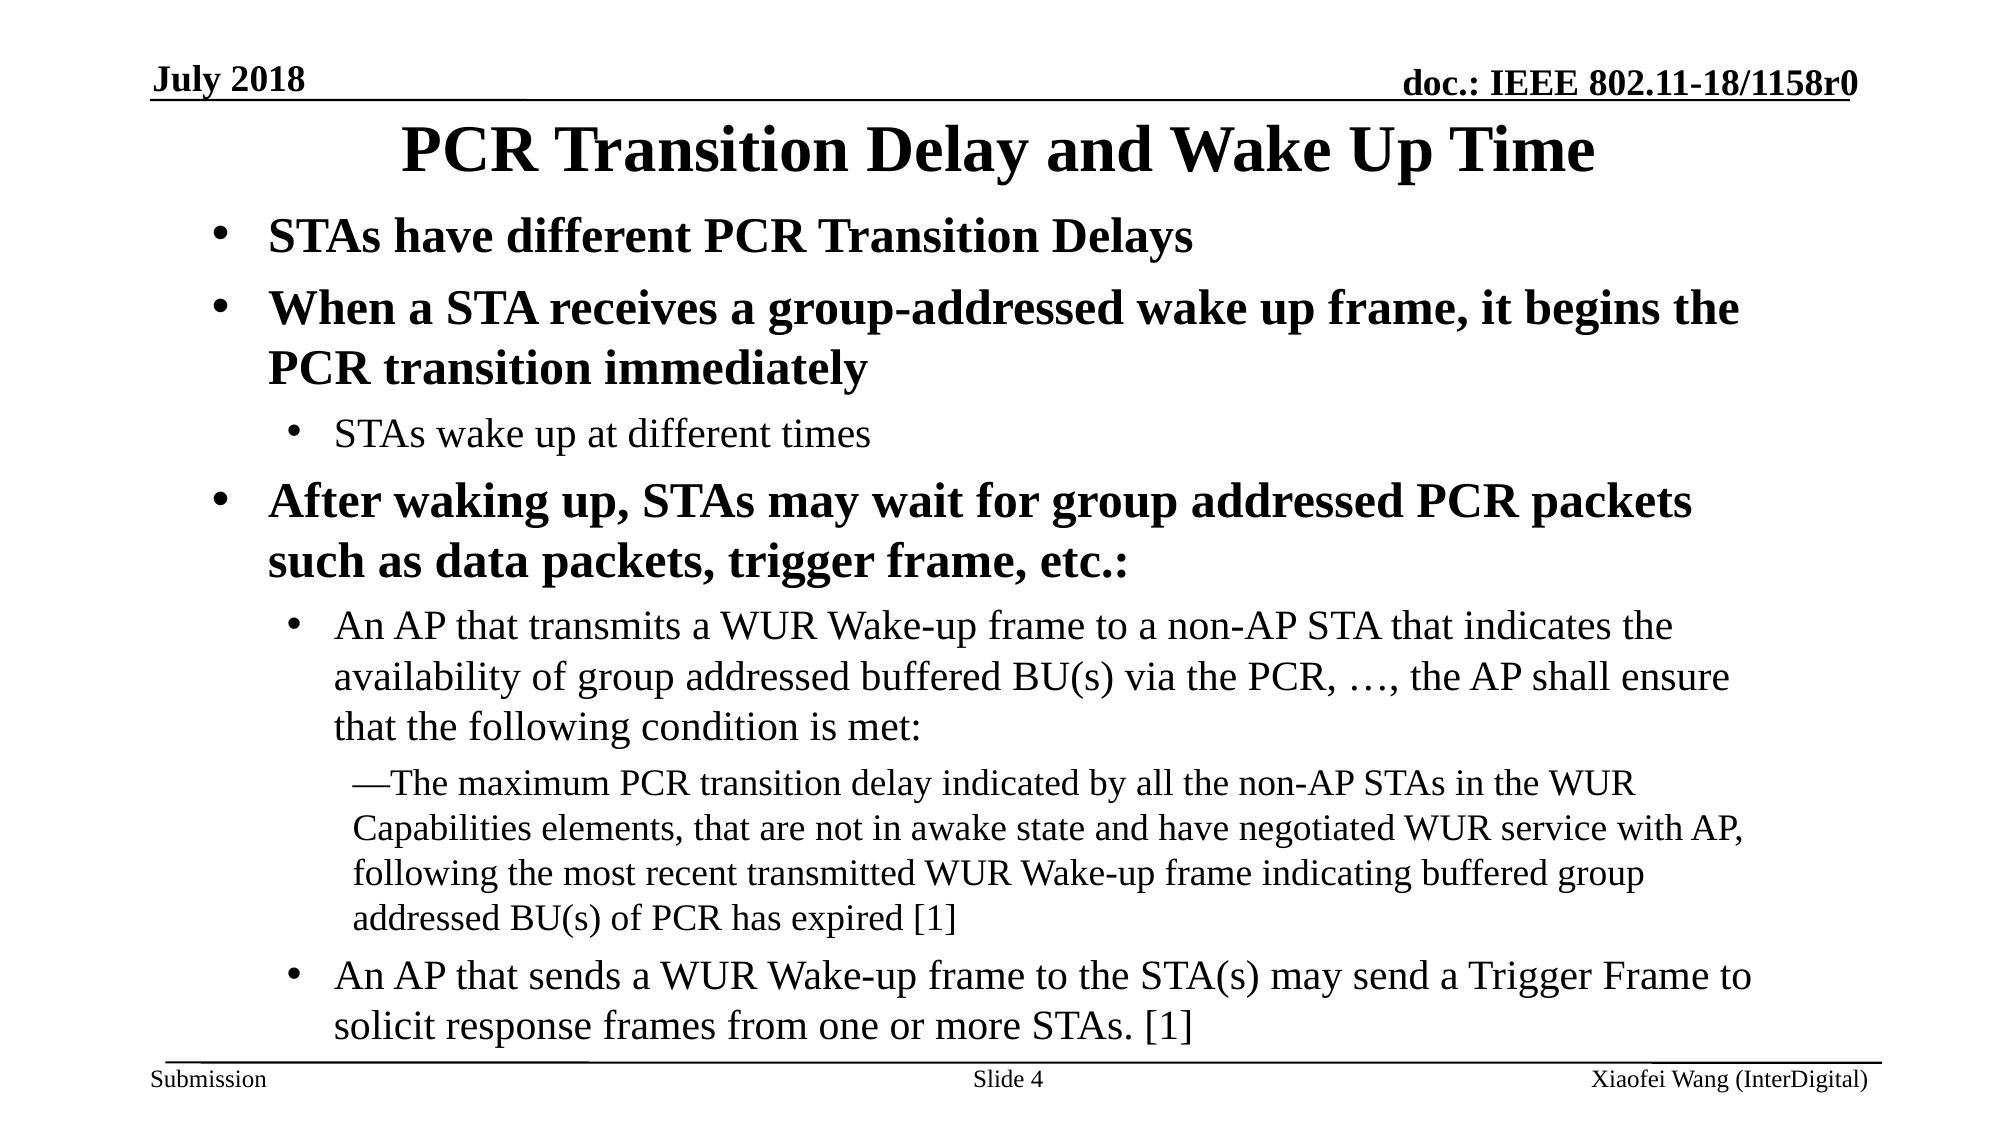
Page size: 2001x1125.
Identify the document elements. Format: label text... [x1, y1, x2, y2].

footer Xiaofei Wang (InterDigital) [1171, 1061, 1869, 1093]
list STAs have different PCR Transition Delays When a STA receives a group-addressed wake up frame, it begins the PCR transition immediately STAs wake up at different times After waking up, STAs may wait for group addressed PCR packets such as data packets, trigger frame, etc.: An AP that transmits a WUR Wake-up frame to a non-AP STA that indicates the availability of group addressed buffered BU(s) via the PCR, …, the AP shall ensure that the following condition is met: —The maximum PCR transition delay indicated by all the non-AP STAs in the WUR Capabilities elements, that are not in awake state and have negotiated WUR service with AP, following the most recent transmitted WUR Wake-up frame indicating buffered group addressed BU(s) of PCR has expired [1] An AP that sends a WUR Wake-up frame to the STA(s) may send a Trigger Frame to solicit response frames from one or more STAs. [1] [196, 194, 1804, 988]
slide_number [152, 54, 563, 100]
title PCR Transition Delay and Wake Up Time [362, 56, 1638, 194]
slide_number Slide 4 [950, 1061, 1067, 1123]
